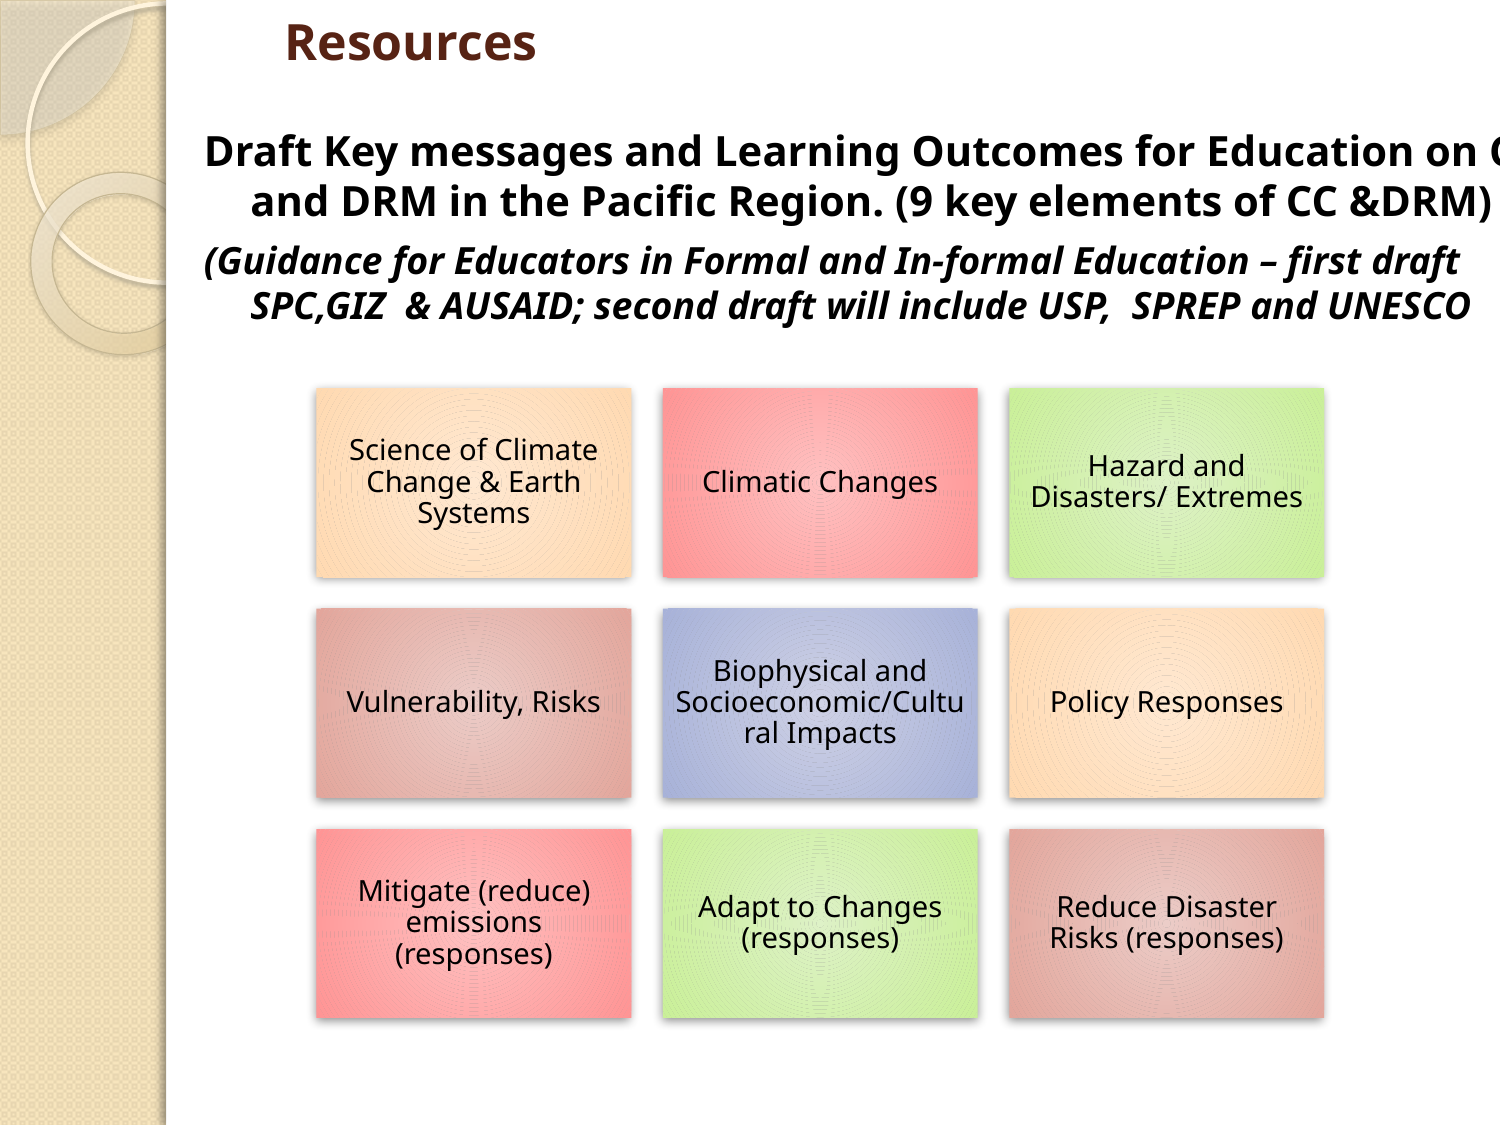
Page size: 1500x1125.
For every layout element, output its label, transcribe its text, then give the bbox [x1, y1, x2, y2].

list Draft Key messages and Learning Outcomes for Education on CC and DRM in the Pacific Region. (9 key elements of CC &DRM) (Guidance for Educators in Formal and In-formal Education – first draft SPC,GIZ & AUSAID; second draft will include USP, SPREP and UNESCO [175, 117, 1500, 935]
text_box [316, 351, 1325, 1055]
title Resources [270, 0, 1500, 117]
